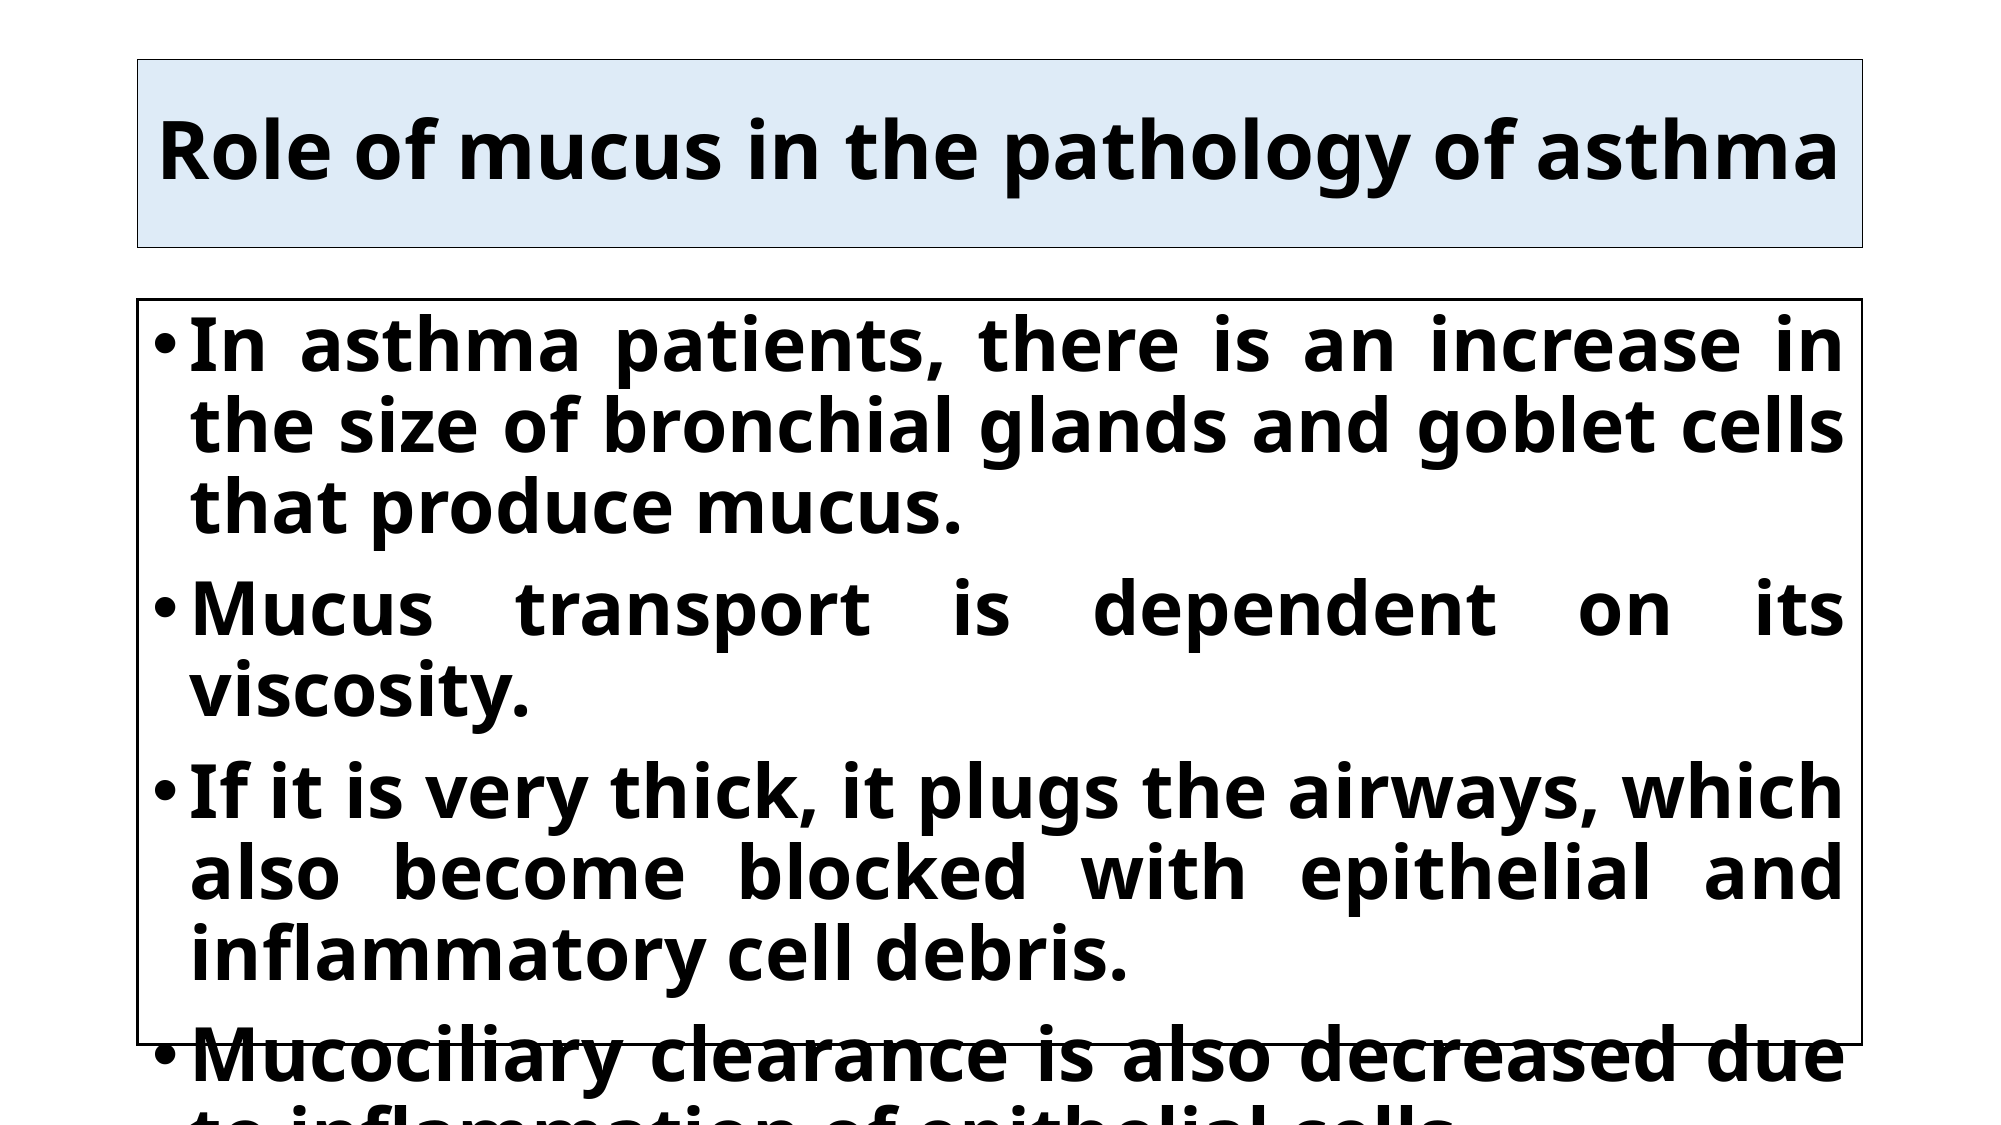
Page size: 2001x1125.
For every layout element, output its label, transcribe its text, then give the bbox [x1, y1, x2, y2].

title Role of mucus in the pathology of asthma [137, 59, 1863, 248]
list In asthma patients, there is an increase in the size of bronchial glands and goblet cells that produce mucus. Mucus transport is dependent on its viscosity. If it is very thick, it plugs the airways, which also become blocked with epithelial and inflammatory cell debris. Mucociliary clearance is also decreased due to inflammation of epithelial cells. [136, 298, 1863, 1046]
